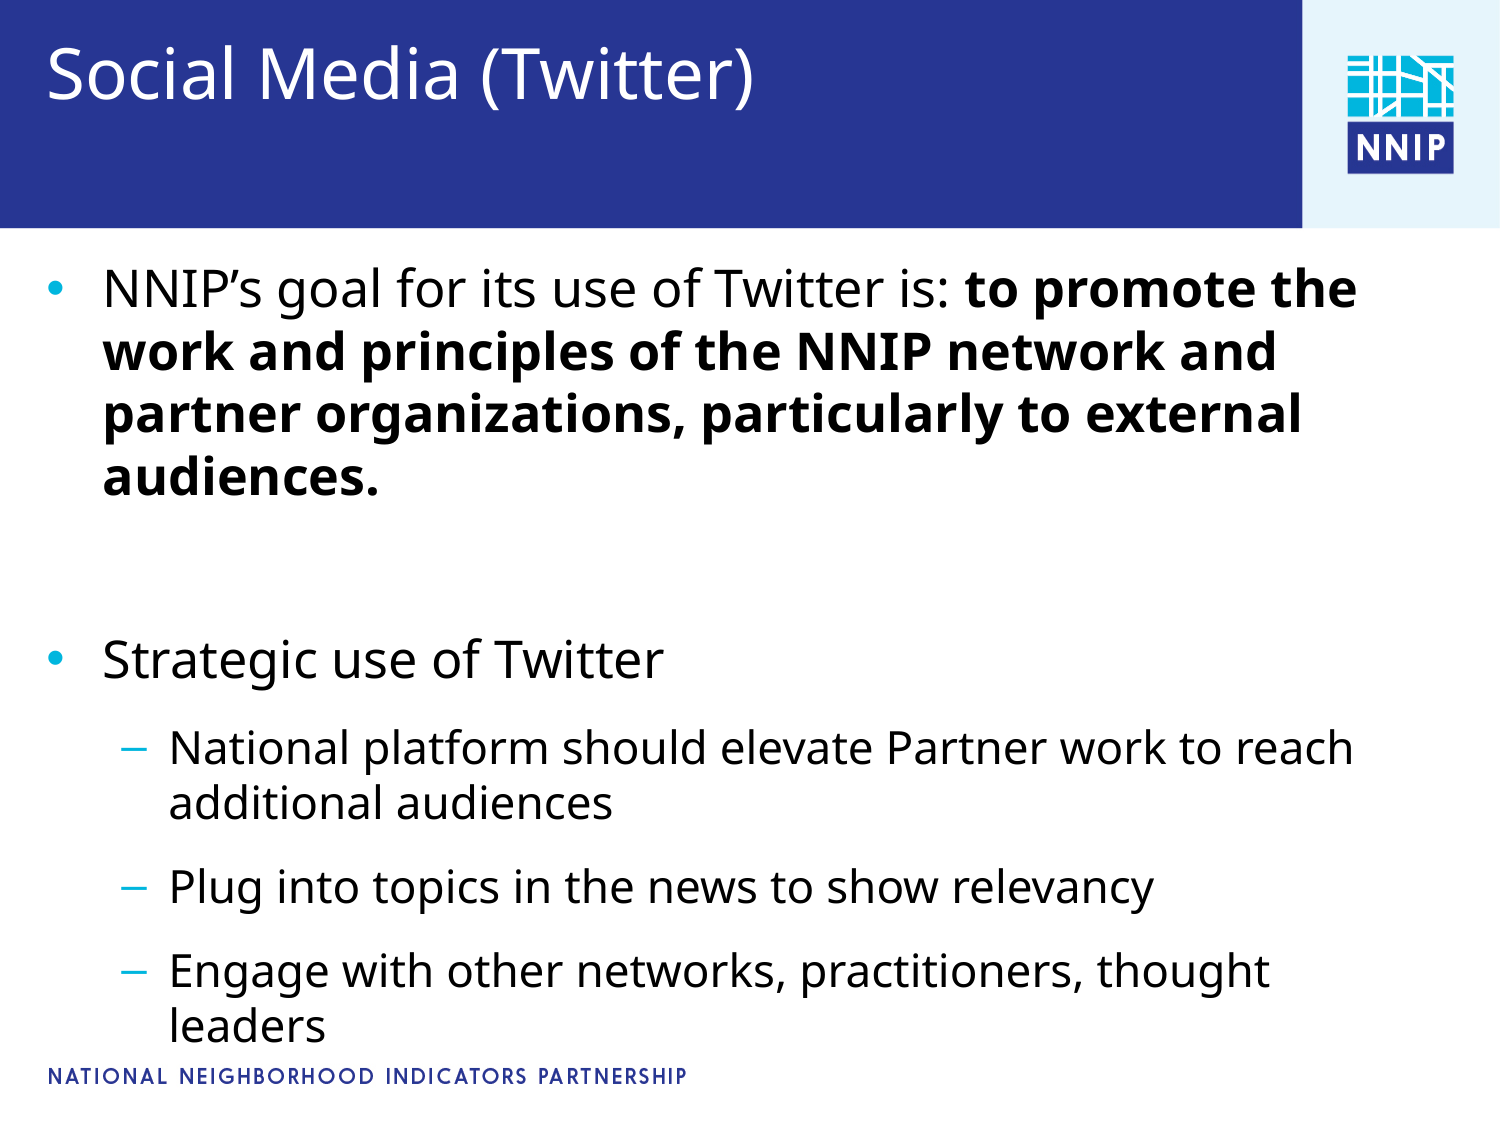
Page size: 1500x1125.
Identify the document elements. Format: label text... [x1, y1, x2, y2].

list NNIP’s goal for its use of Twitter is: to promote the work and principles of the NNIP network and partner organizations, particularly to external audiences. Strategic use of Twitter National platform should elevate Partner work to reach additional audiences Plug into topics in the news to show relevancy Engage with other networks, practitioners, thought leaders [31, 248, 1451, 1026]
title Social Media (Twitter) [31, 21, 1276, 195]
picture [0, 0, 1500, 1125]
